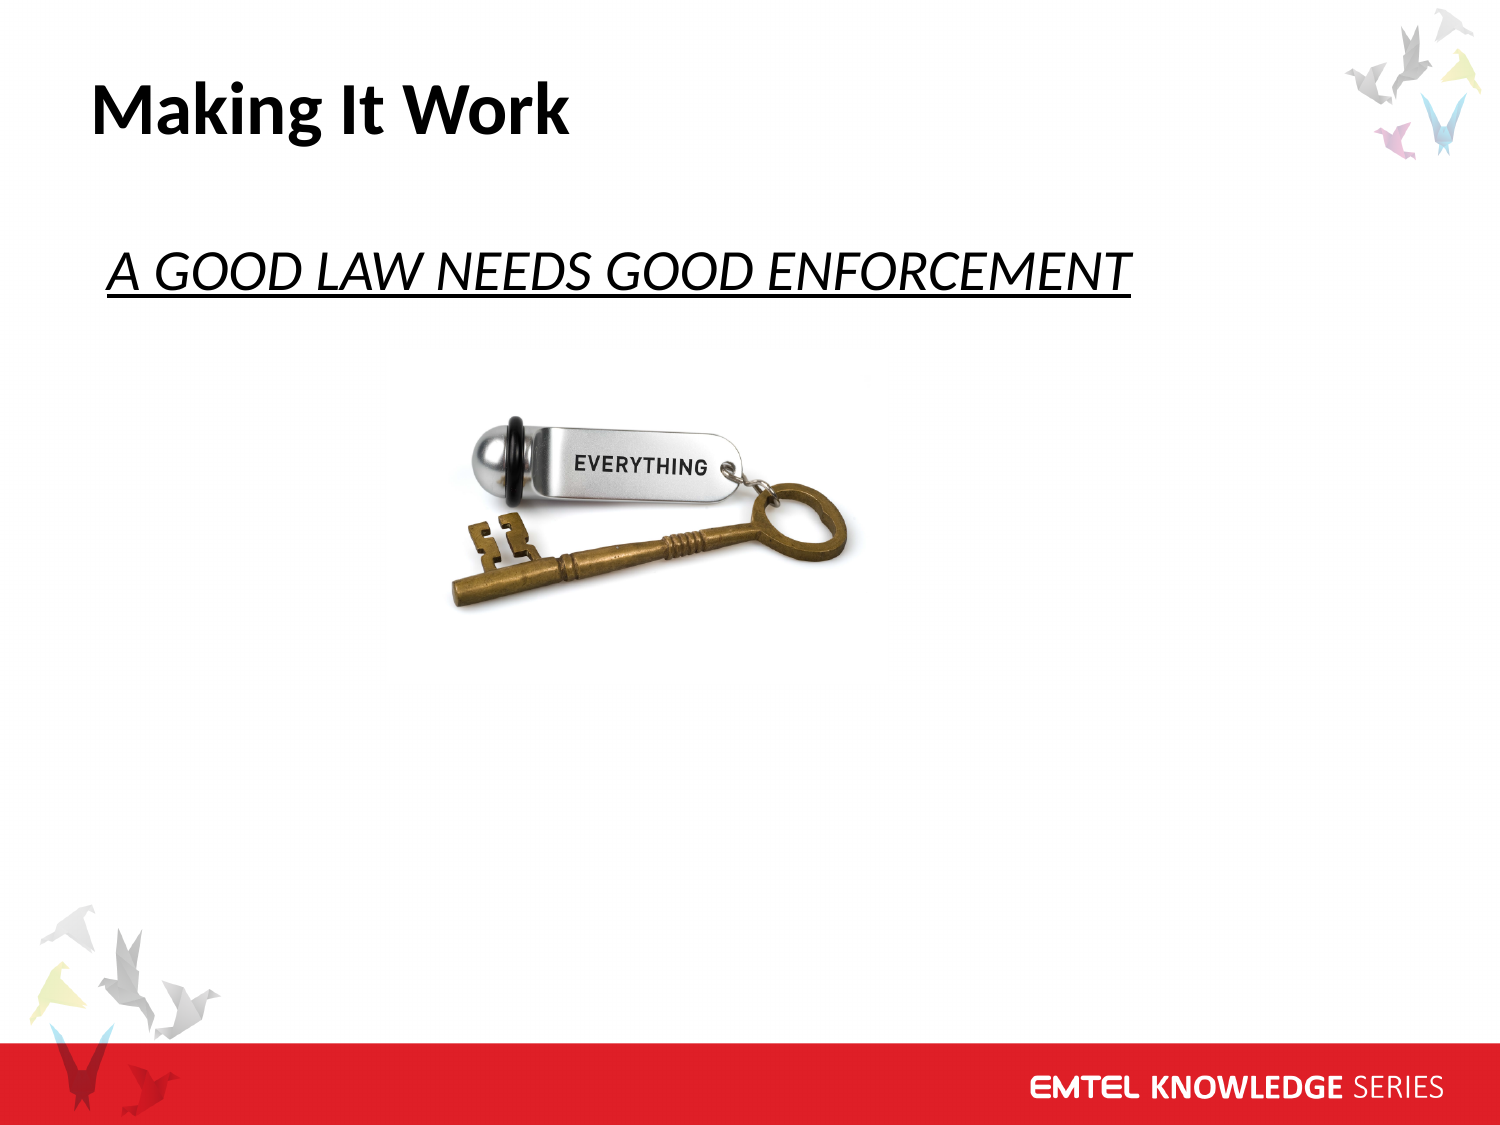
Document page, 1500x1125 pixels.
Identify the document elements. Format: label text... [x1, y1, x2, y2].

text_box Making It Work [74, 45, 1363, 163]
text_box A GOOD LAW NEEDS GOOD ENFORCEMENT [92, 224, 1443, 445]
picture [0, 0, 1500, 1125]
